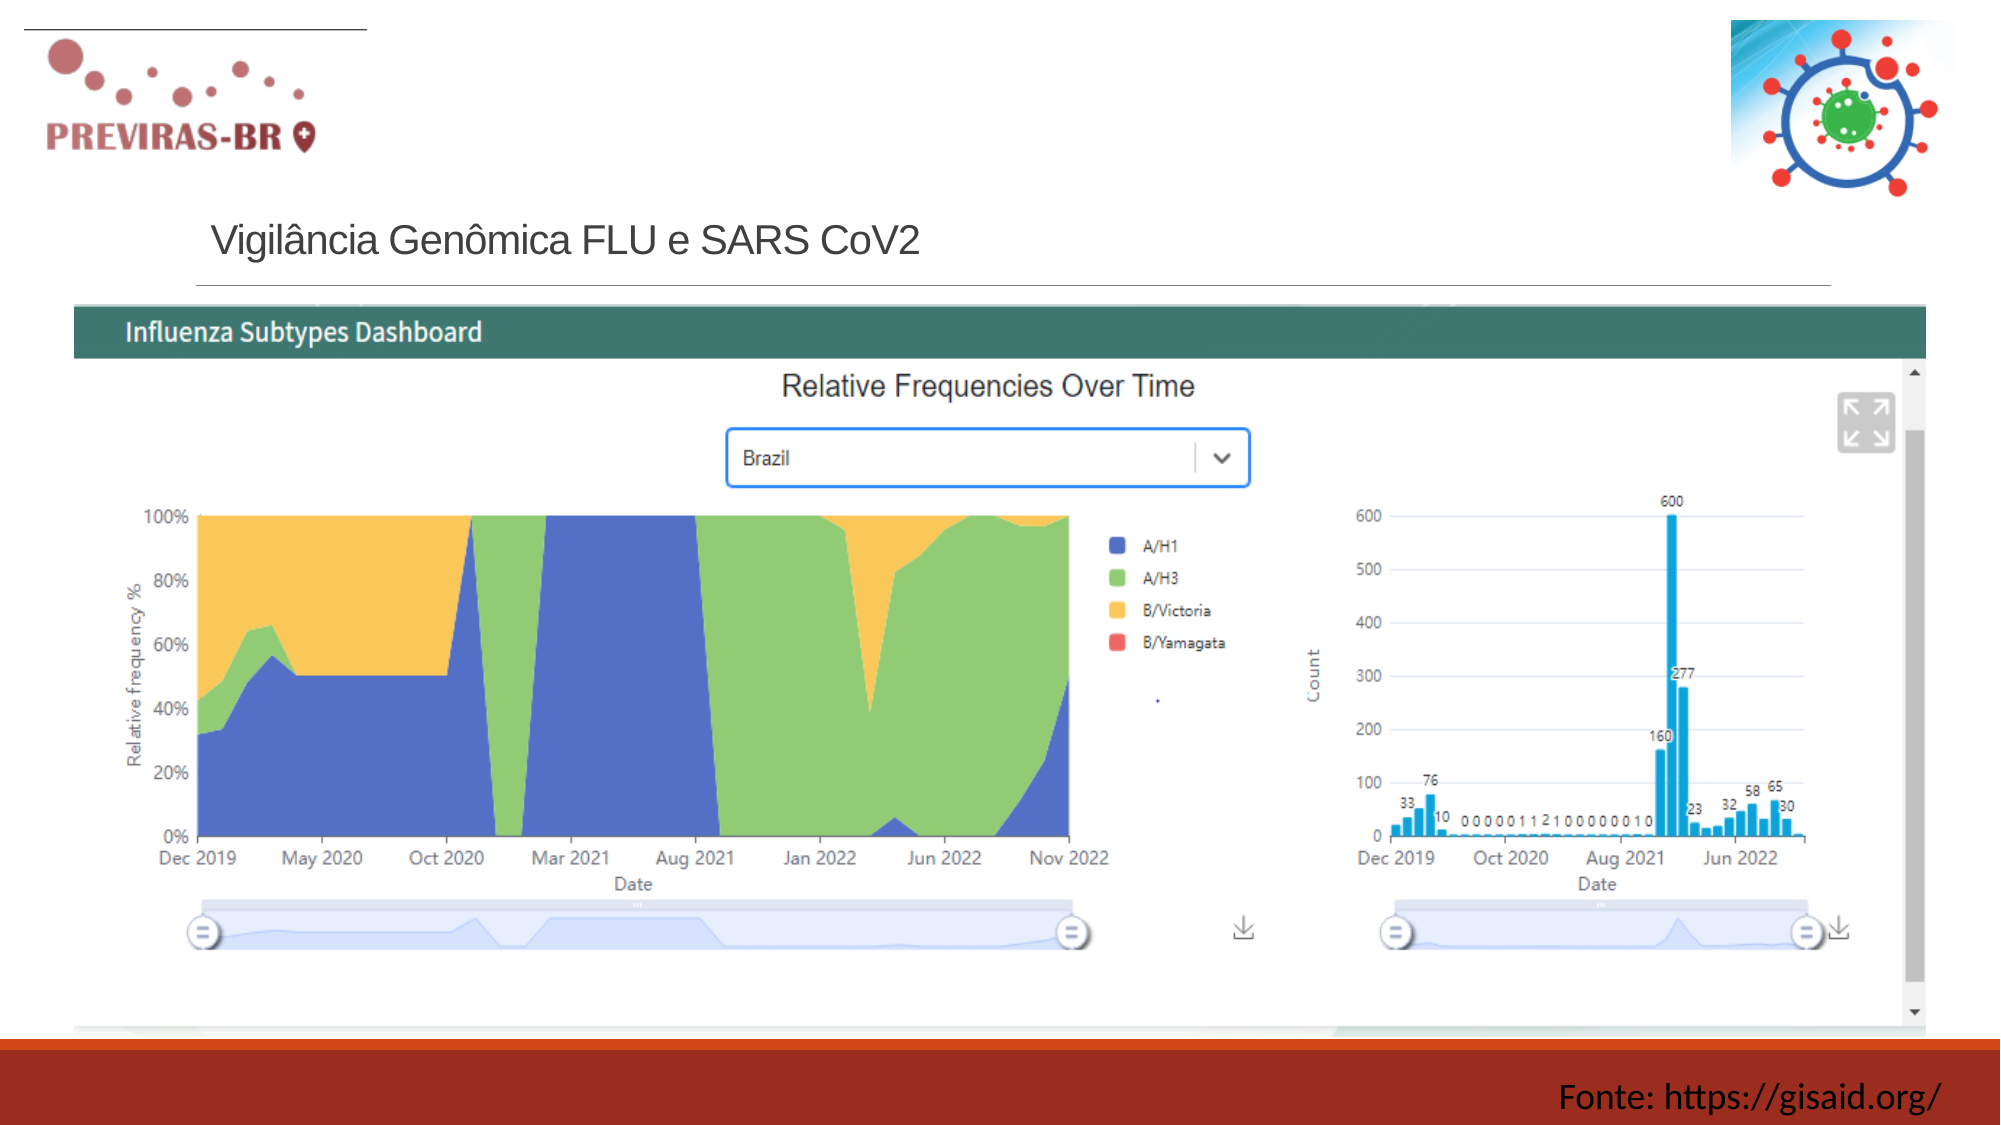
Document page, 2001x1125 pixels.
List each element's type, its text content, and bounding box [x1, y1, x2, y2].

text_box Fonte: https://gisaid.org/ [957, 1064, 1957, 1125]
title Vigilância Genômica FLU e SARS CoV2 [195, 53, 1846, 271]
picture [1731, 20, 1955, 206]
picture [24, 29, 367, 183]
picture [73, 304, 1926, 1037]
